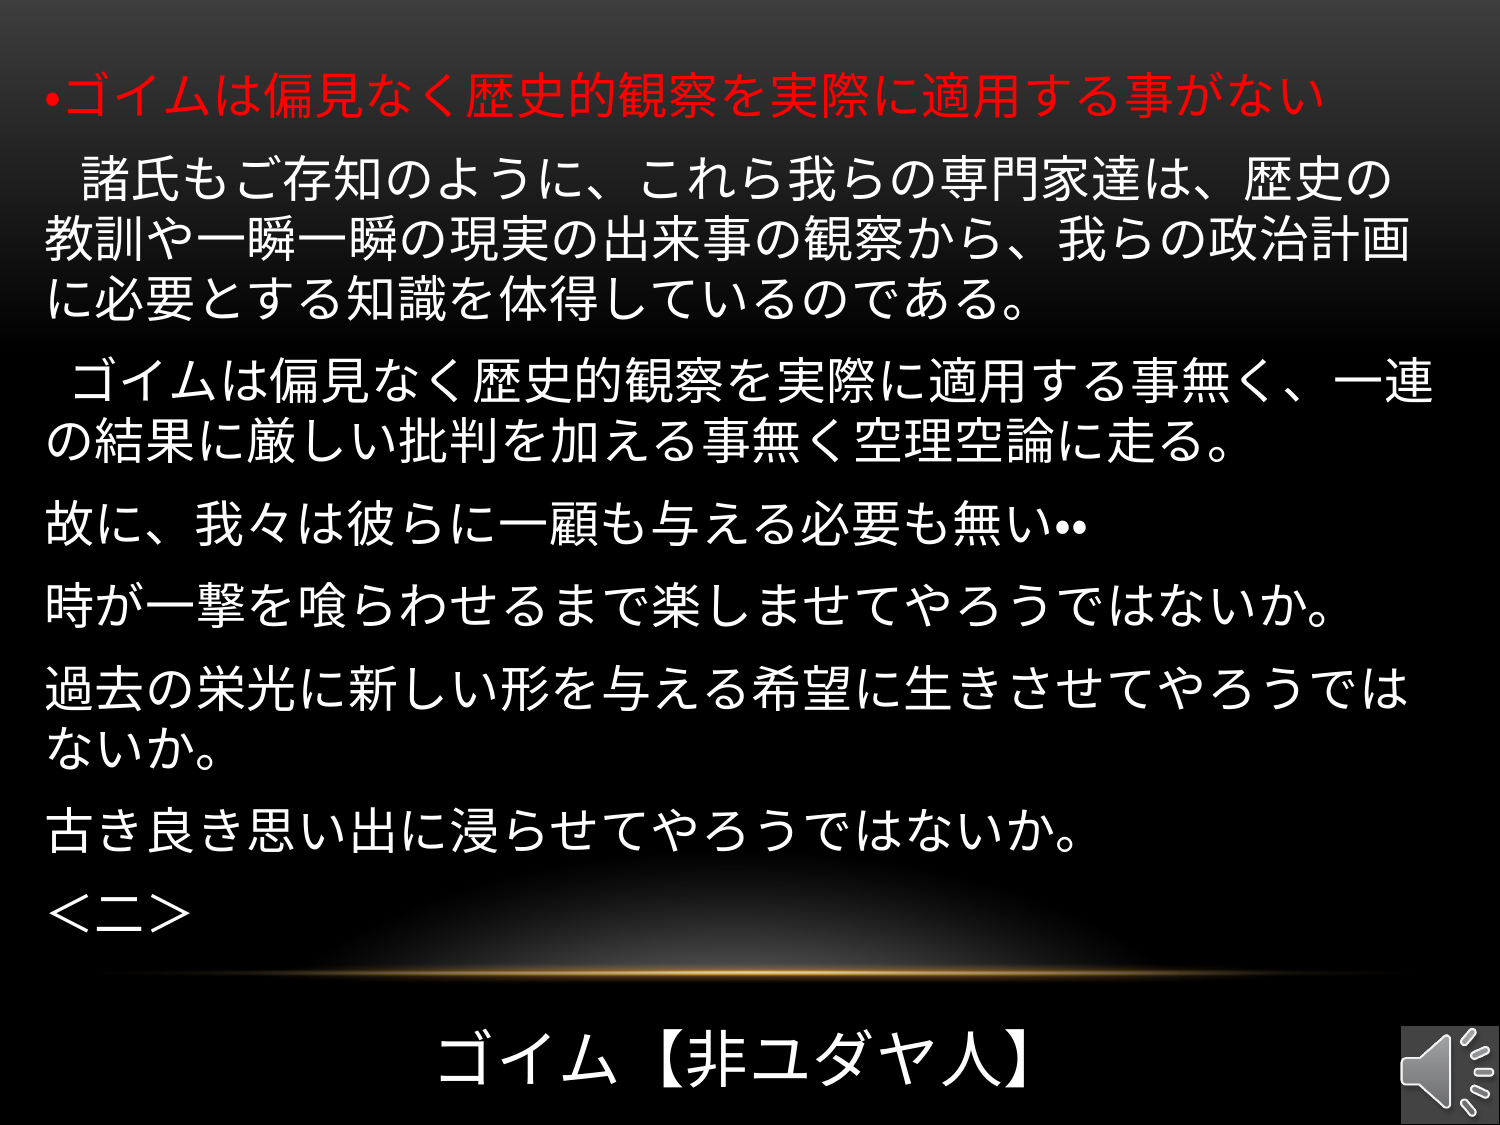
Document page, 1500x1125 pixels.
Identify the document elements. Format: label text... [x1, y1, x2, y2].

picture [0, 0, 1500, 1125]
list ・ゴイムは偏見なく歴史的観察を実際に適用する事がない 諸氏もご存知のように、これら我らの専門家達は、歴史の教訓や一瞬一瞬の現実の出来事の観察から、我らの政治計画に必要とする知識を体得しているのである。 ゴイムは偏見なく歴史的観察を実際に適用する事無く、一連の結果に厳しい批判を加える事無く空理空論に走る。 故に、我々は彼らに一顧も与える必要も無い・・ 時が一撃を喰らわせるまで楽しませてやろうではないか。 過去の栄光に新しい形を与える希望に生きさせてやろうではないか。 古き良き思い出に浸らせてやろうではないか。 ＜二＞ [29, 30, 1459, 976]
title ゴイム【非ユダヤ人】 [99, 976, 1400, 1125]
